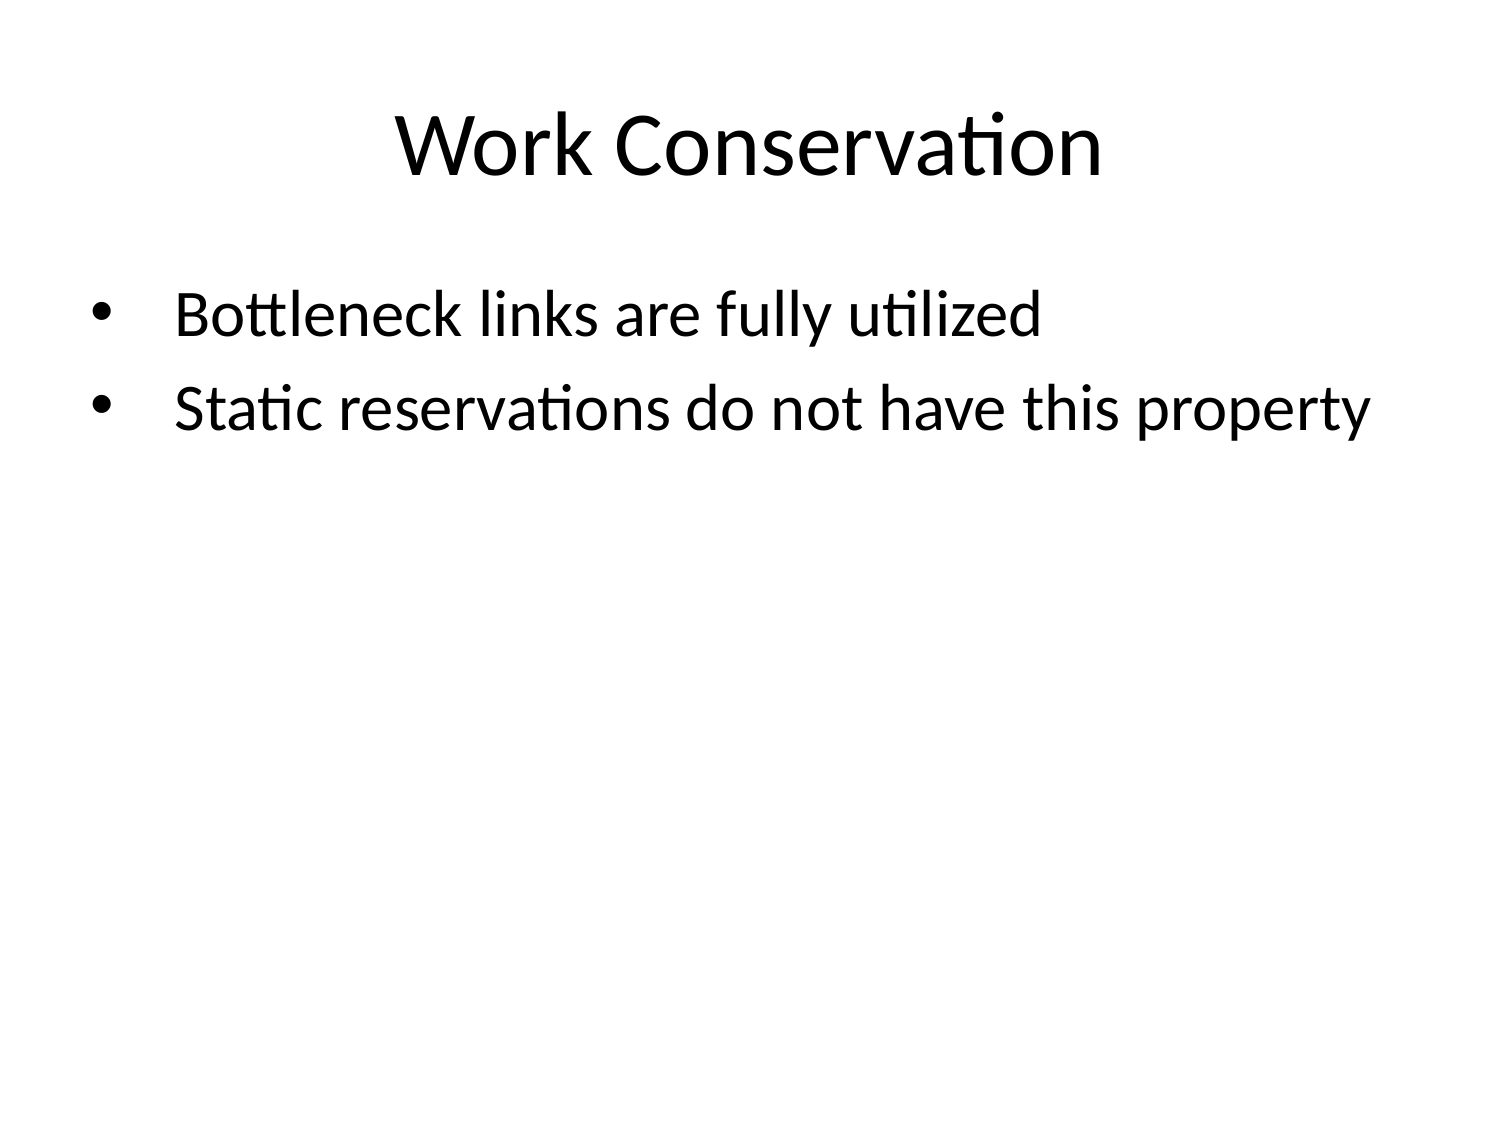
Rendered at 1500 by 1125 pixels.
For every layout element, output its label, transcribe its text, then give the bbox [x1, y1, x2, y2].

title Work Conservation [75, 45, 1425, 233]
list Bottleneck links are fully utilized Static reservations do not have this property [75, 262, 1425, 513]
